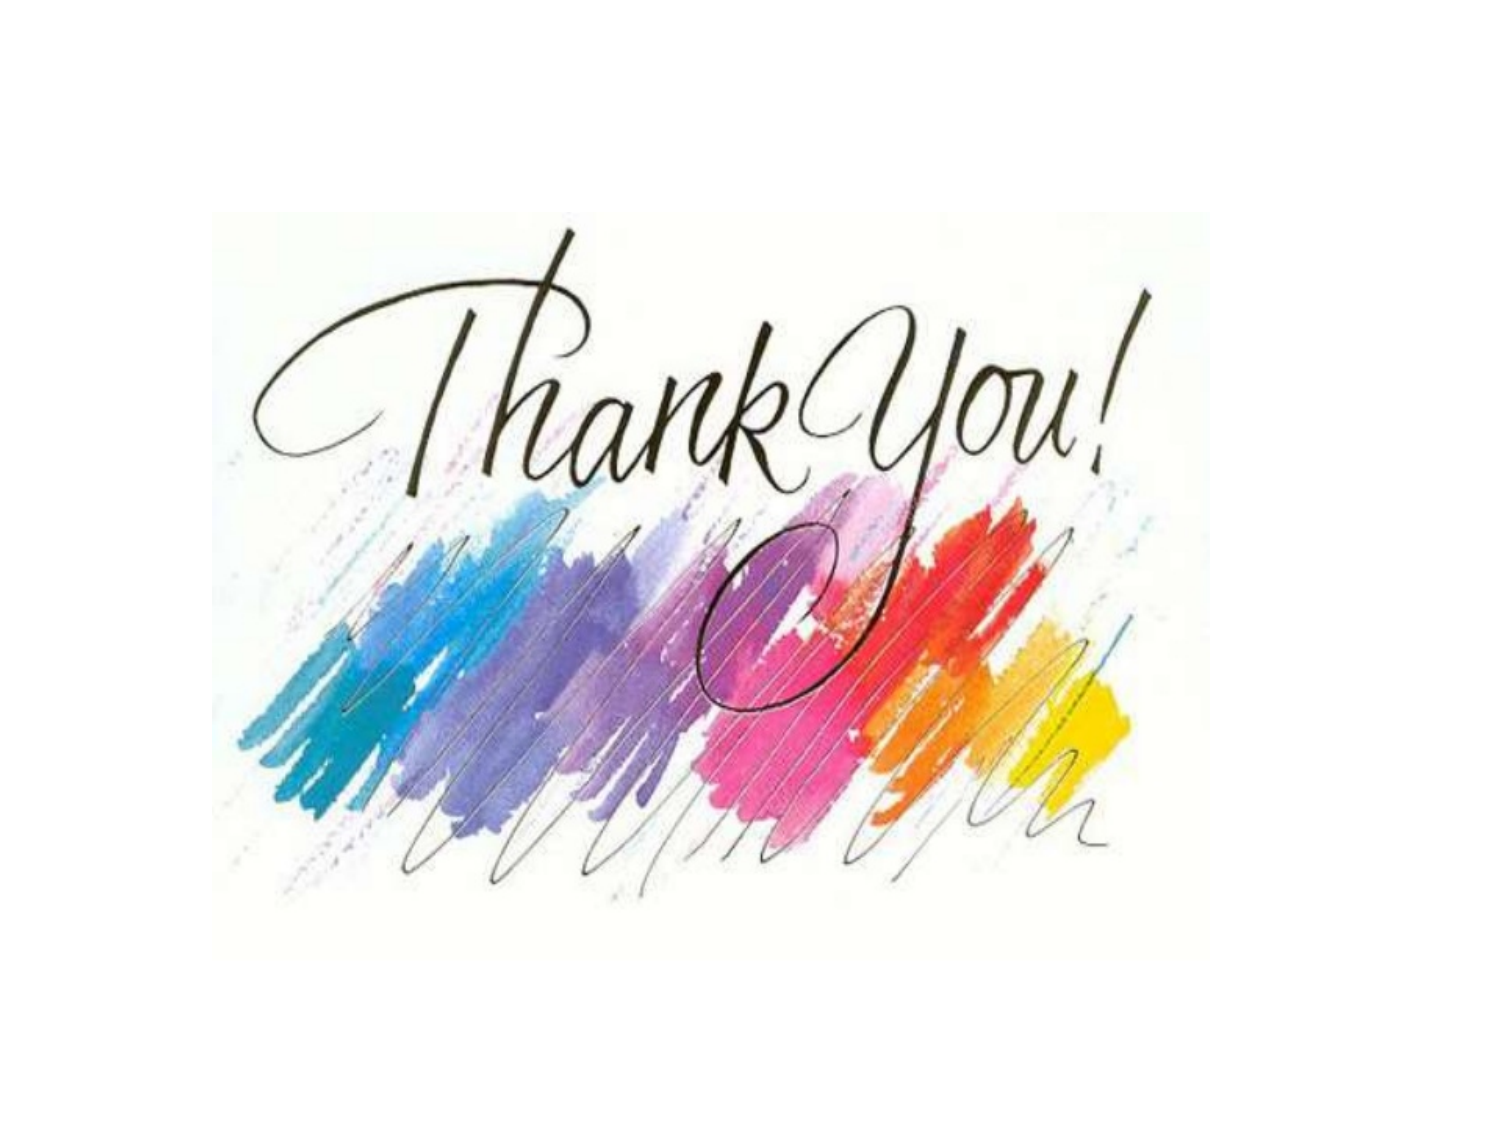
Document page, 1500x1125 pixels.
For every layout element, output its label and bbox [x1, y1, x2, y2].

picture [212, 212, 1210, 962]
